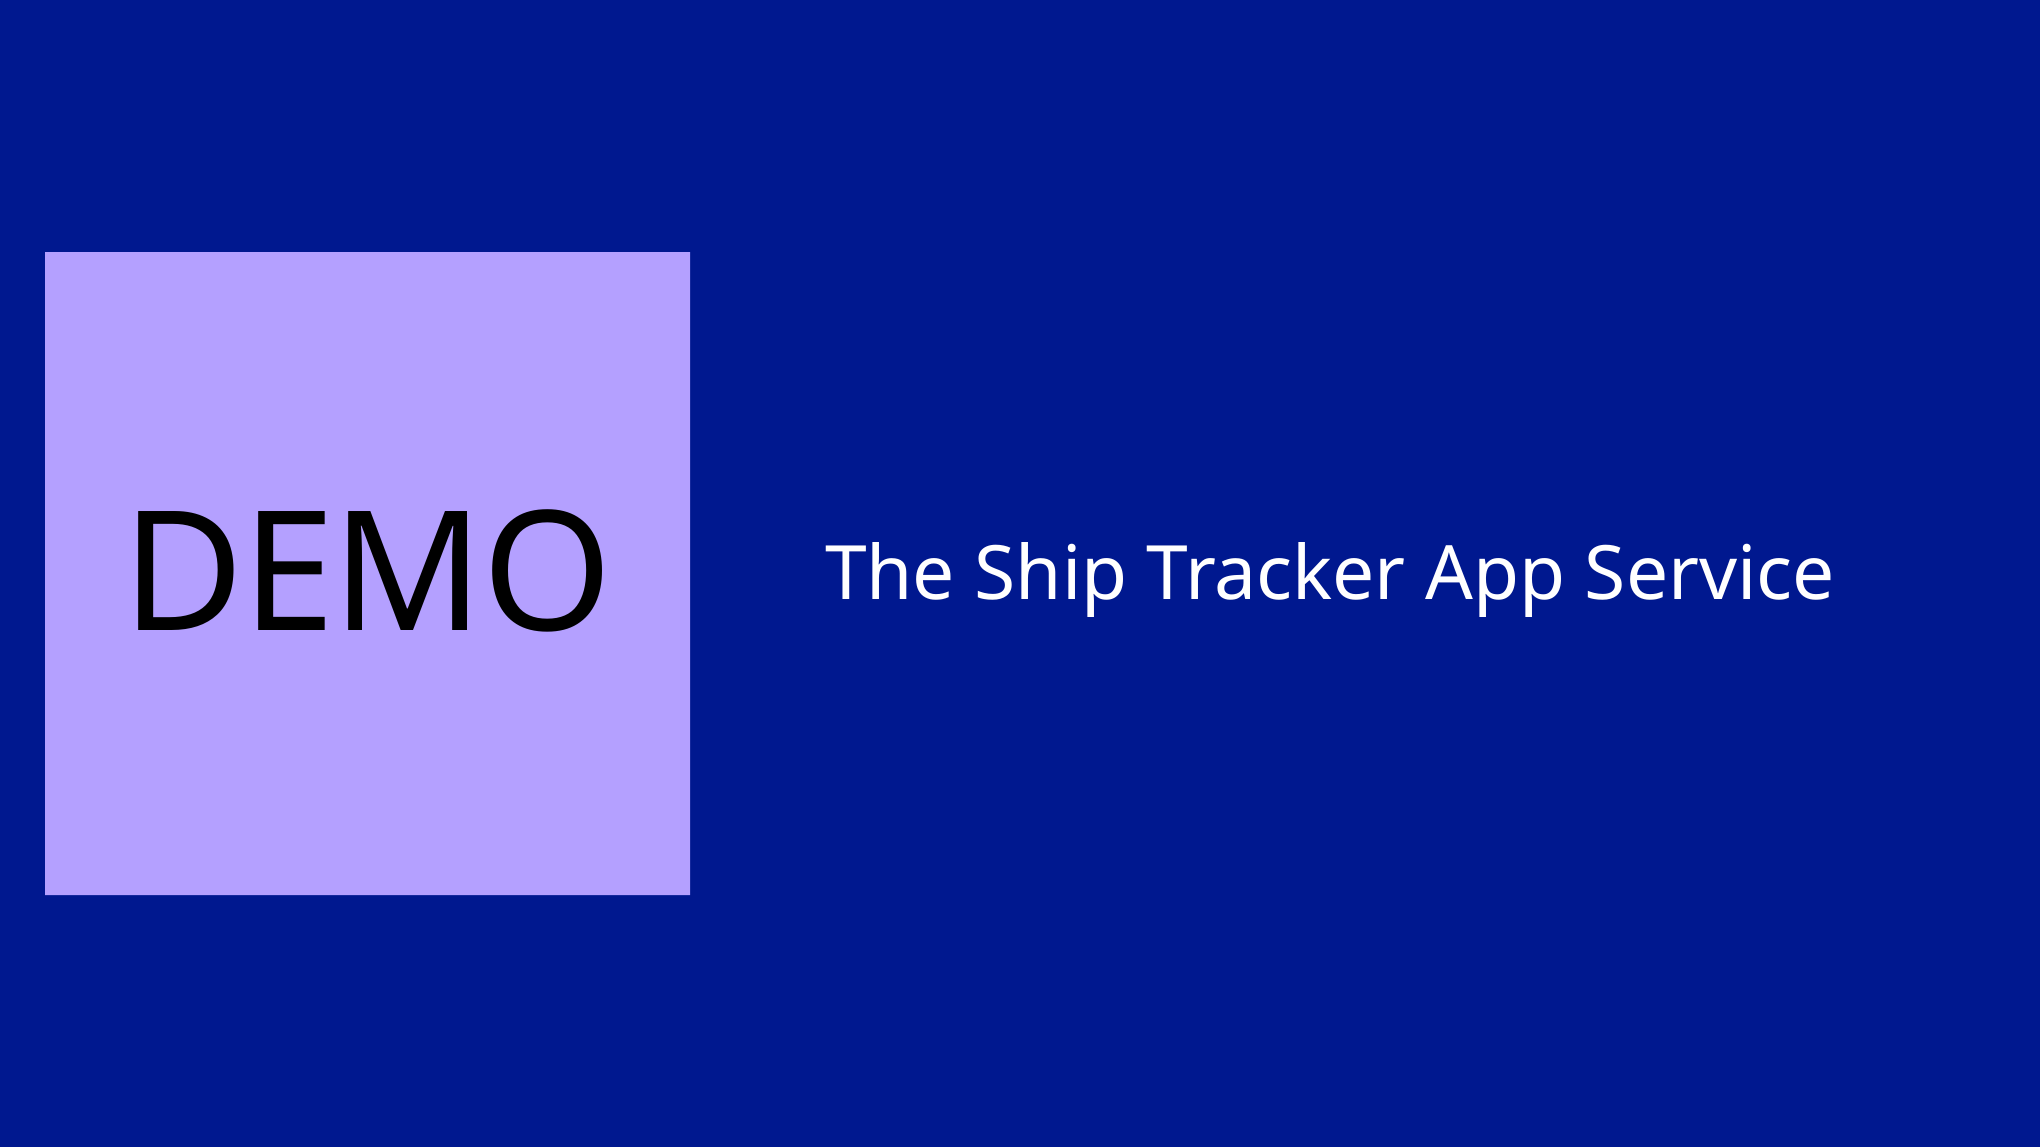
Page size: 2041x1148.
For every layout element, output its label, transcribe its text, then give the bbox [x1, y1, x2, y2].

title DEMO [45, 252, 691, 896]
list The Ship Tracker App Service [795, 498, 1996, 649]
